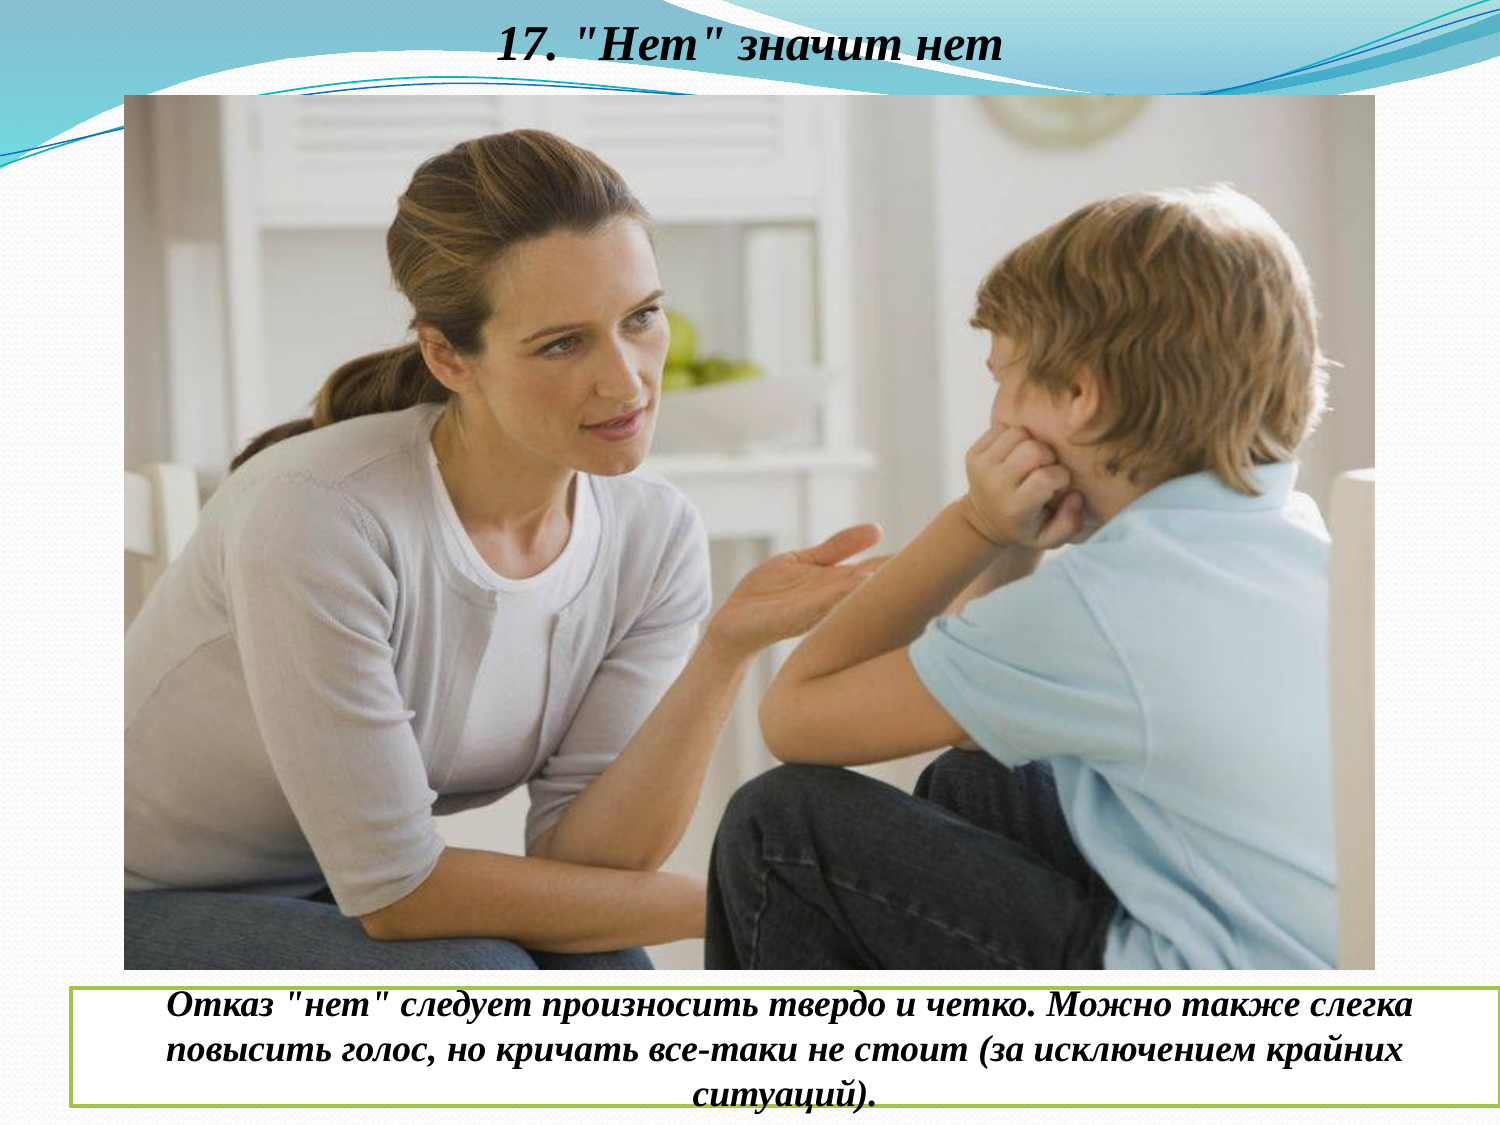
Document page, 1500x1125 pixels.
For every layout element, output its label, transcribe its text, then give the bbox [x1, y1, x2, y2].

text_box 17. "Нет" значит нет [125, 0, 1375, 95]
text_box Отказ "нет" следует произносить твердо и четко. Можно также слегка повысить голос, но кричать все-таки не стоит (за исключением крайних ситуаций). [69, 986, 1500, 1108]
picture [123, 95, 1375, 970]
